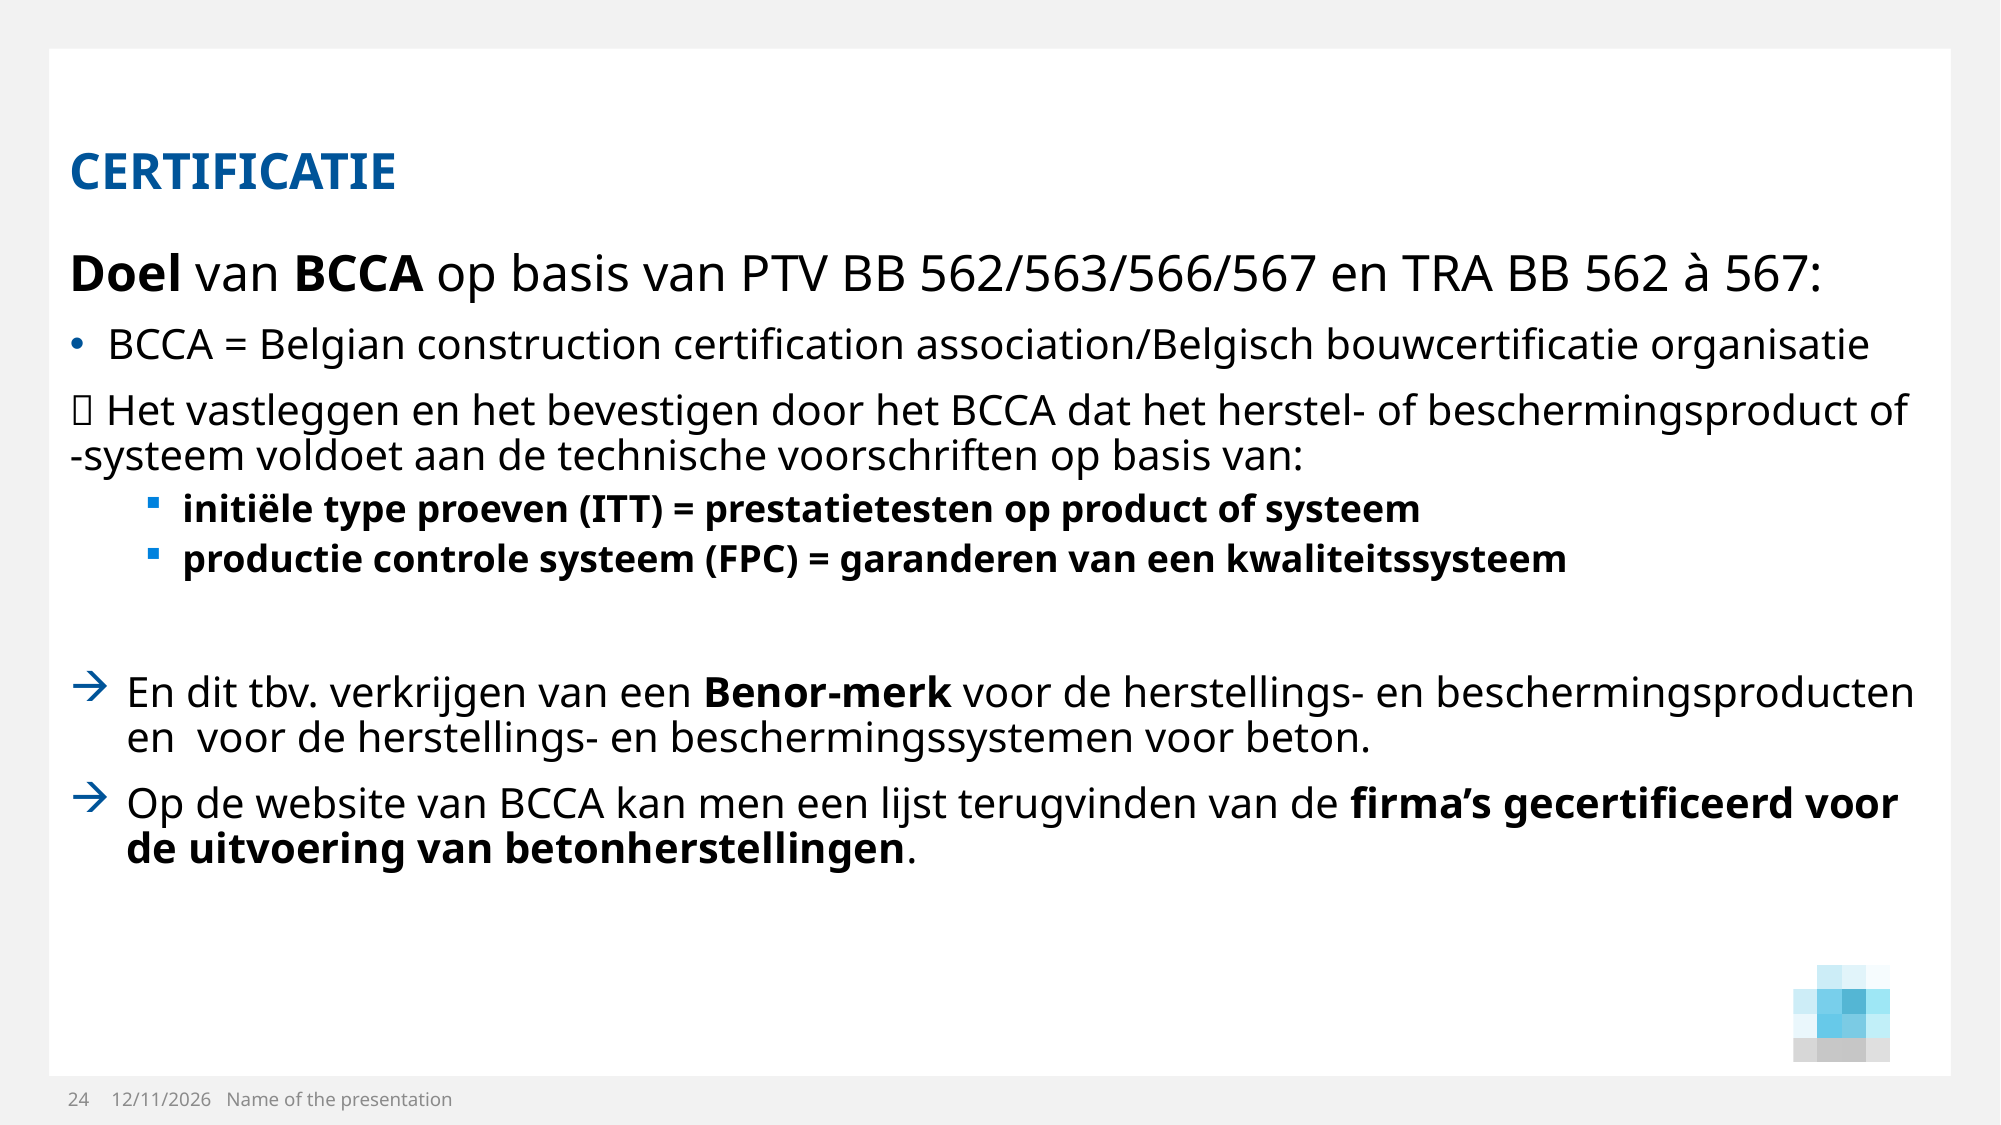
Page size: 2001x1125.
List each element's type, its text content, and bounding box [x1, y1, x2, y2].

title CERTIFICATIE [55, 59, 1945, 208]
list Doel van BCCA op basis van PTV BB 562/563/566/567 en TRA BB 562 à 567: BCCA = Belgian construction certification association/Belgisch bouwcertificatie organisatie  Het vastleggen en het bevestigen door het BCCA dat het herstel- of beschermingsproduct of -systeem voldoet aan de technische voorschriften op basis van: initiële type proeven (ITT) = prestatietesten op product of systeem productie controle systeem (FPC) = garanderen van een kwaliteitssysteem En dit tbv. verkrijgen van een Benor-merk voor de herstellings- en beschermingsproducten en voor de herstellings- en beschermingssystemen voor beton. Op de website van BCCA kan men een lijst terugvinden van de firma’s gecertificeerd voor de uitvoering van betonherstellingen. [55, 241, 1945, 1009]
footer Name of the presentation [220, 1071, 1638, 1119]
slide_number 24 [55, 1071, 103, 1119]
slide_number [103, 1071, 220, 1119]
